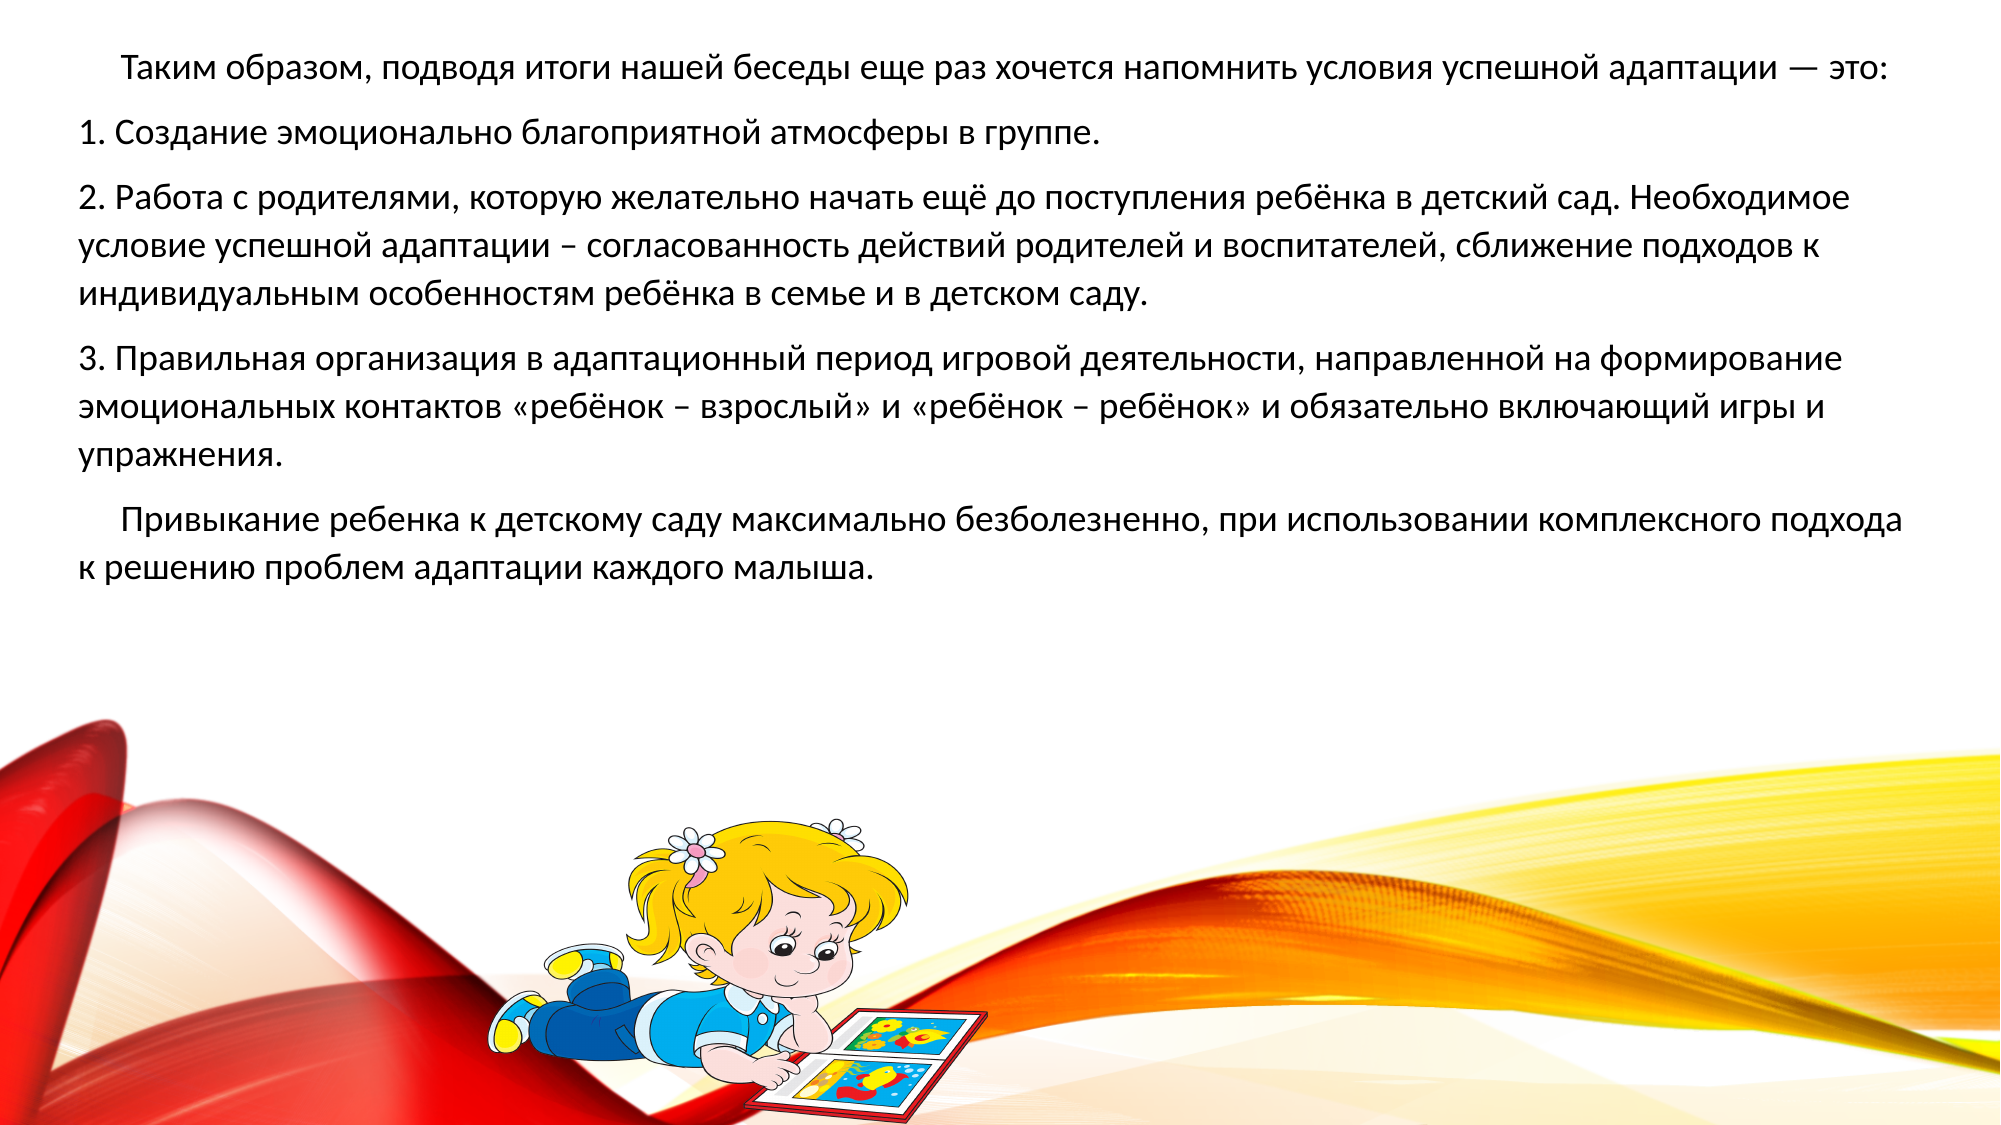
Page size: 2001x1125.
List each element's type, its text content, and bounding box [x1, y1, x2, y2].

text_box Таким образом, подводя итоги нашей беседы еще раз хочется напомнить условия успешной адаптации — это: 1. Создание эмоционально благоприятной атмосферы в группе. 2. Работа с родителями, которую желательно начать ещё до поступления ребёнка в детский сад. Необходимое условие успешной адаптации – согласованность действий родителей и воспитателей, сближение подходов к индивидуальным особенностям ребёнка в семье и в детском саду. 3. Правильная организация в адаптационный период игровой деятельности, направленной на формирование эмоциональных контактов «ребёнок – взрослый» и «ребёнок – ребёнок» и обязательно включающий игры и упражнения. Привыкание ребенка к детскому саду максимально безболезненно, при использовании комплексного подхода к решению проблем адаптации каждого малыша. [63, 31, 1933, 595]
picture [0, 717, 2000, 1125]
